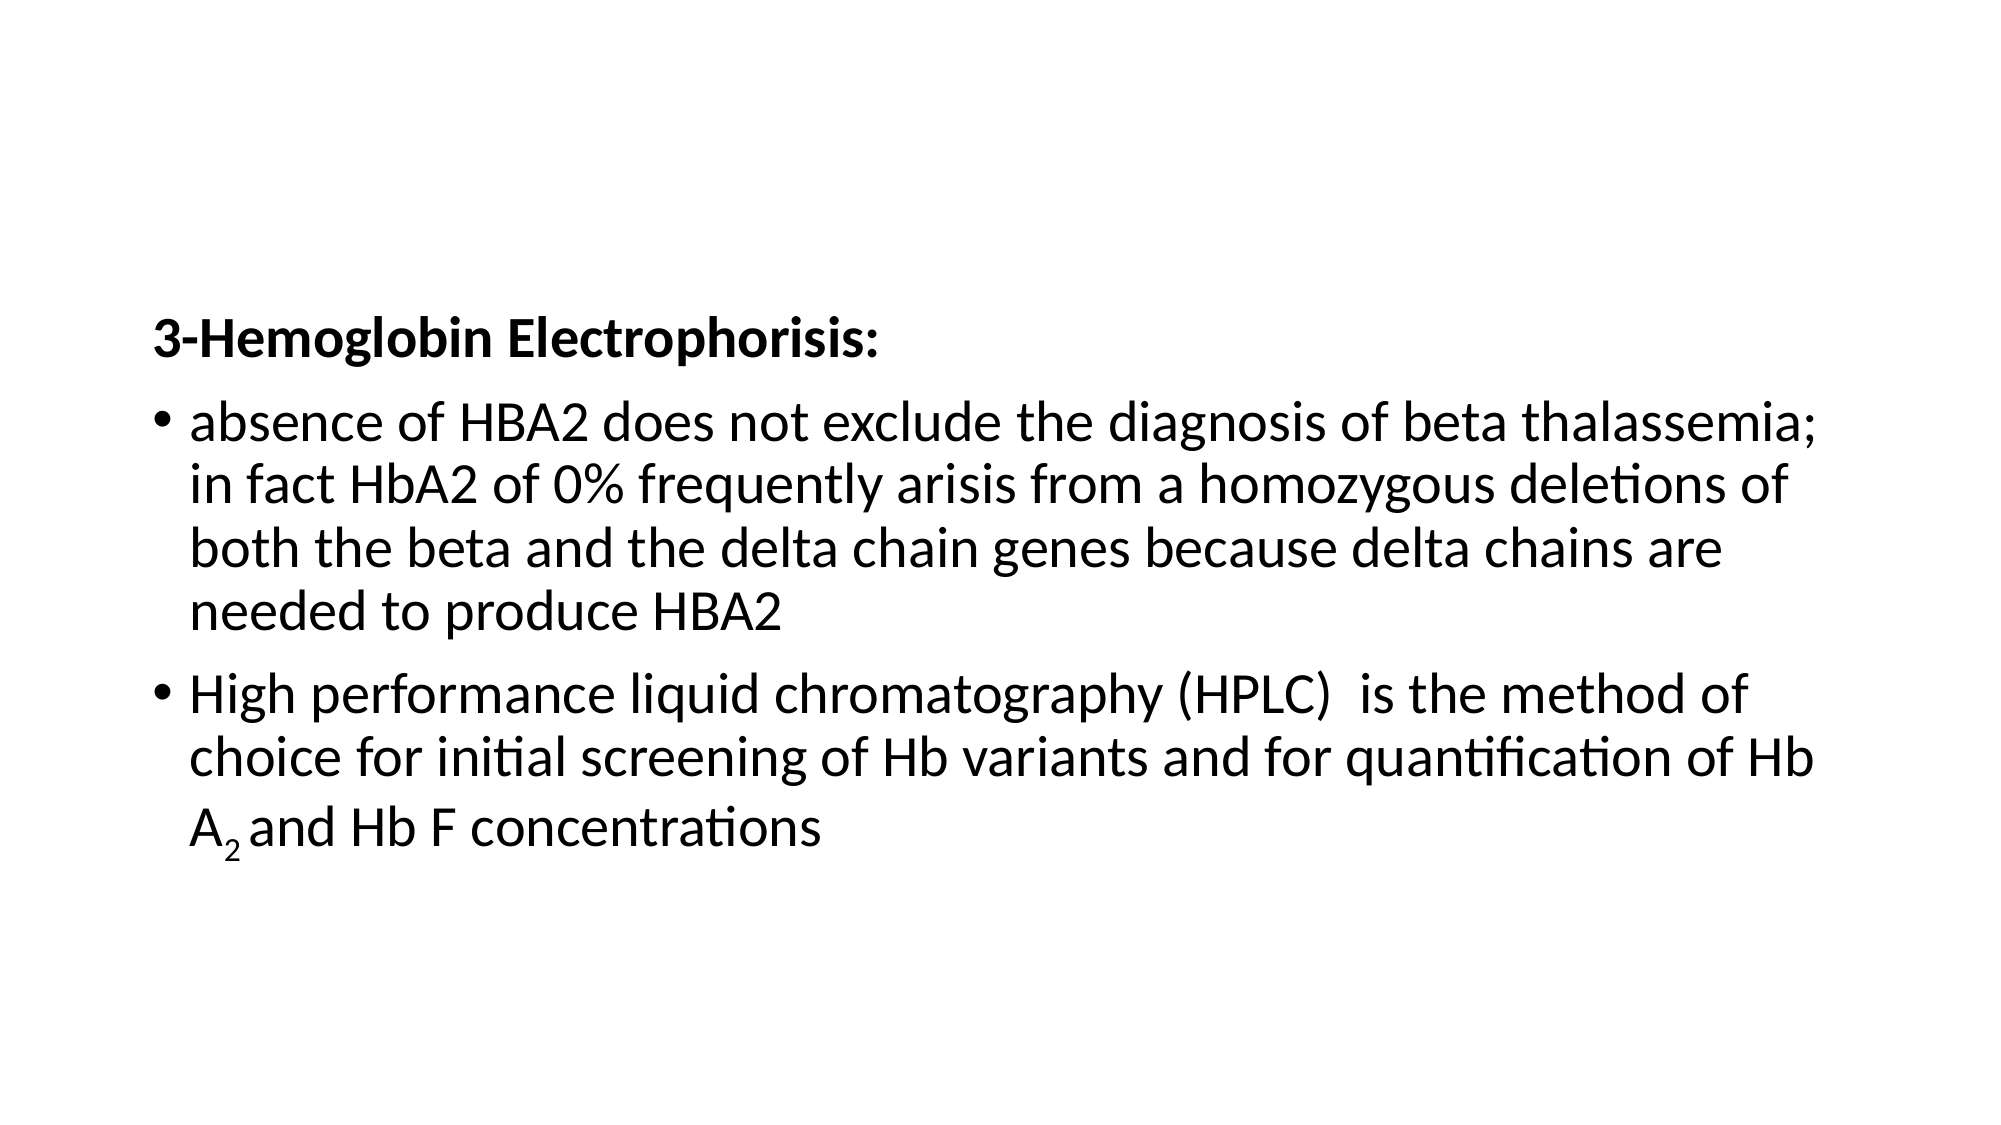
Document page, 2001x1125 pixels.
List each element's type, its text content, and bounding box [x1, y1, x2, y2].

list 3-Hemoglobin Electrophorisis: absence of HBA2 does not exclude the diagnosis of beta thalassemia; in fact HbA2 of 0% frequently arisis from a homozygous deletions of both the beta and the delta chain genes because delta chains are needed to produce HBA2 High performance liquid chromatography (HPLC) is the method of choice for initial screening of Hb variants and for quantification of Hb A2 and Hb F concentrations [137, 299, 1863, 1014]
